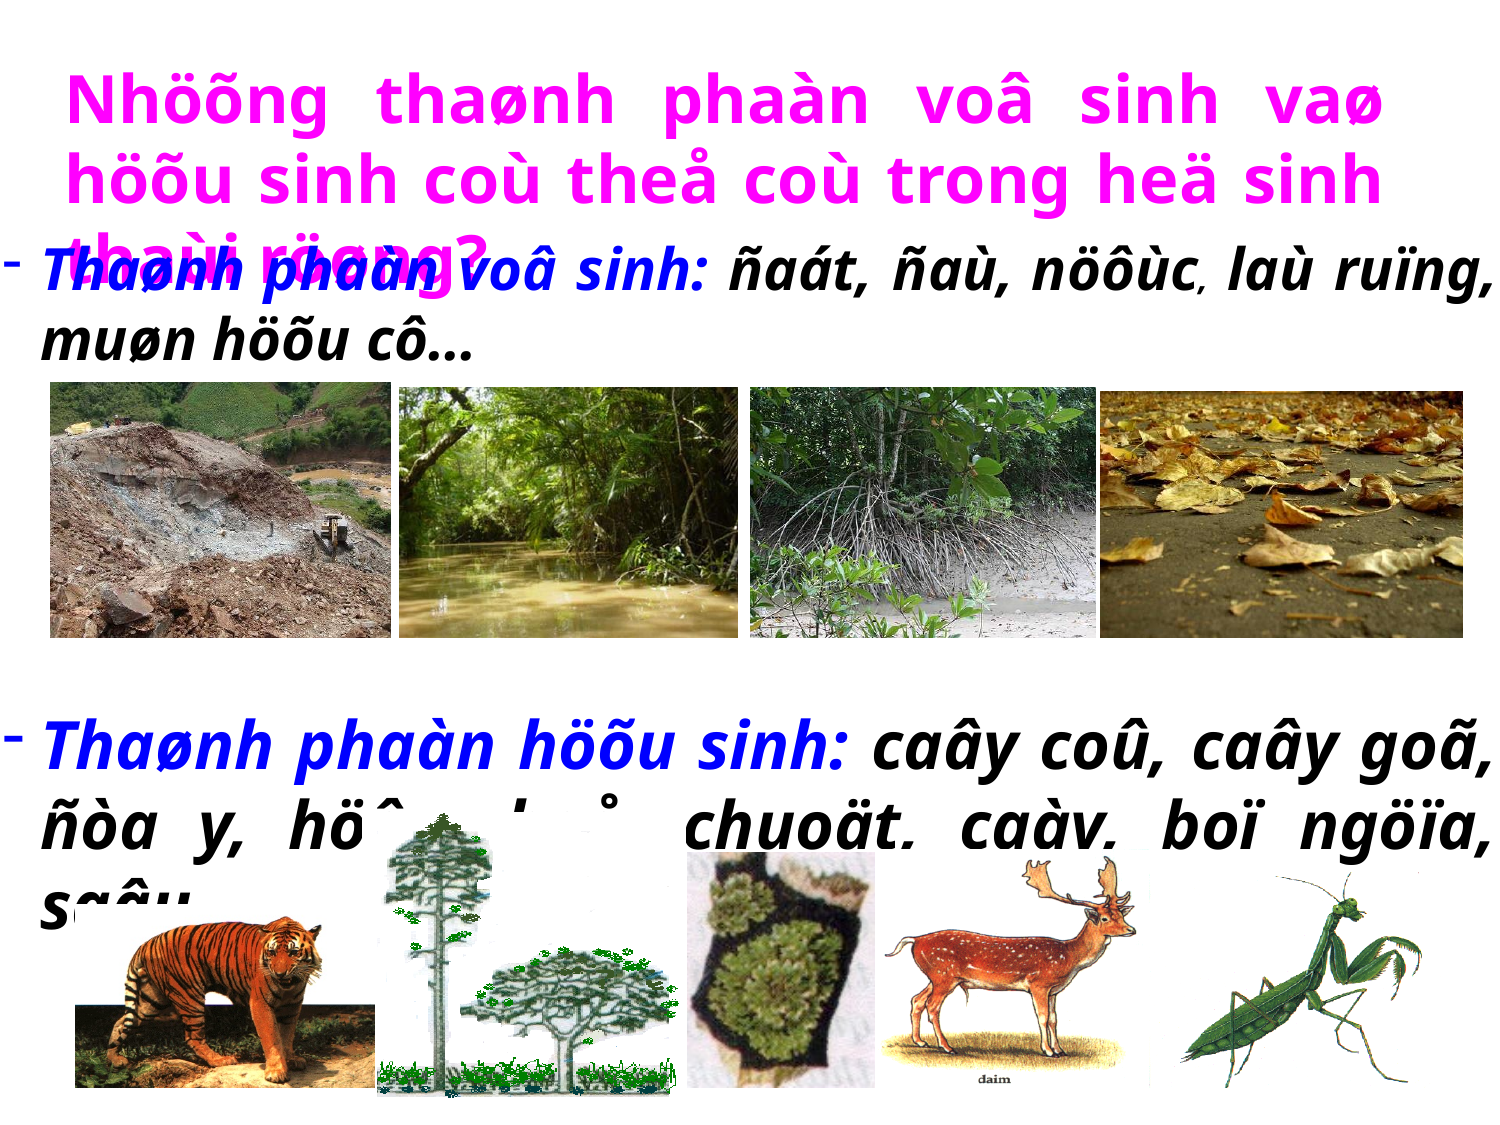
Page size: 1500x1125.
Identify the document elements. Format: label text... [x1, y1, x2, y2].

picture [749, 387, 1096, 638]
picture [49, 381, 391, 638]
picture [399, 387, 738, 638]
text_box Nhöõng thaønh phaàn voâ sinh vaø höõu sinh coù theå coù trong heä sinh thaùi röøng? [49, 49, 1400, 224]
text_box Thaønh phaàn voâ sinh: ñaát, ñaù, nöôùc, laù ruïng, muøn höõu cô… Thaønh phaàn höõu sinh: caây coû, caây goã, ñòa y, höôu, hoå, chuoät, caày, boï ngöïa, saâu… [0, 224, 1500, 951]
picture [74, 812, 1451, 1099]
picture [1099, 391, 1463, 638]
